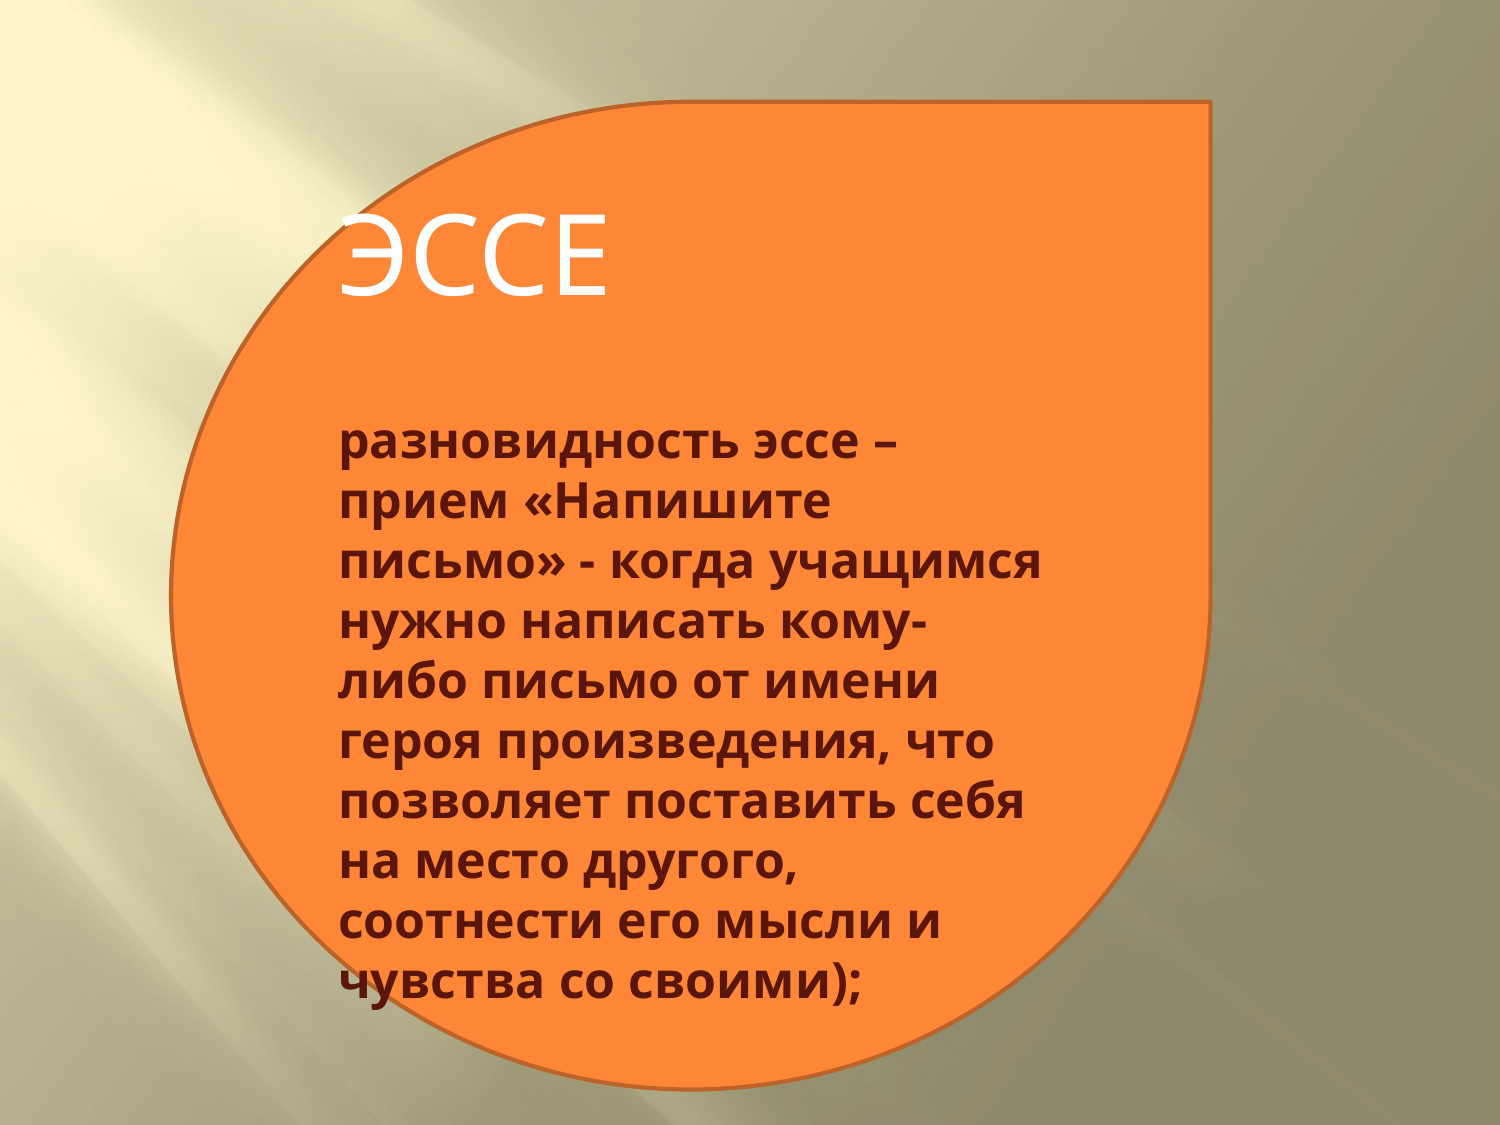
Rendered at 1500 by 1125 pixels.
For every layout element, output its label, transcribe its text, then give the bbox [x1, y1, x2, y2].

text_box ЭССЕ разновидность эссе – прием «Напишите письмо» - когда учащимся нужно написать кому-либо письмо от имени героя произведения, что позволяет поставить себя на место другого, соотнести его мысли и чувства со своими); [168, 99, 1213, 1092]
